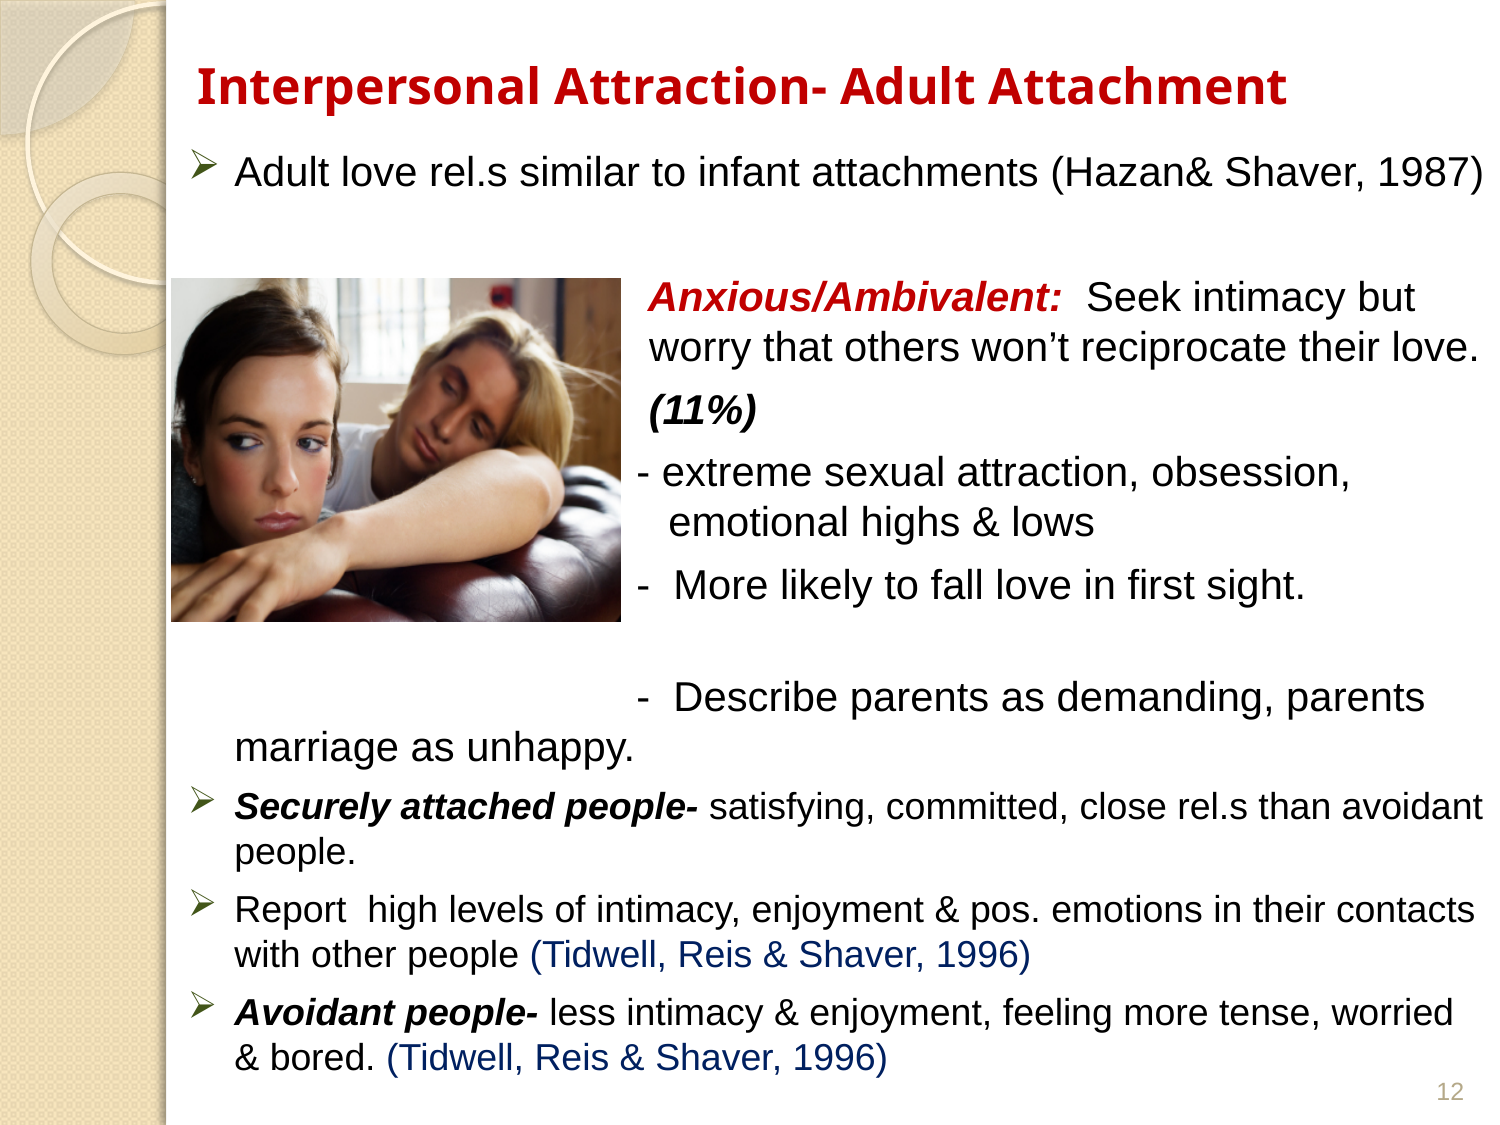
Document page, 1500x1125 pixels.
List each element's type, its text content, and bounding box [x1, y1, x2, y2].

slide_number 12 [1413, 1034, 1488, 1113]
title Interpersonal Attraction- Adult Attachment [183, 42, 1414, 126]
picture [170, 278, 621, 622]
list Adult love rel.s similar to infant attachments (Hazan& Shaver, 1987) Anxious/Ambivalent: Seek intimacy but worr worry that others won’t reciprocate their love. the (11%) - extreme sexual attraction, obsession, emotional emotional highs & lows - More likely to fall love in first sight. - Describe parents as demanding, parents marriage as unhappy. Securely attached people- satisfying, committed, close rel.s than avoidant people. Report high levels of intimacy, enjoyment & pos. emotions in their contacts with other people (Tidwell, Reis & Shaver, 1996) Avoidant people- less intimacy & enjoyment, feeling more tense, worried & bored. (Tidwell, Reis & Shaver, 1996) [159, 136, 1500, 1026]
